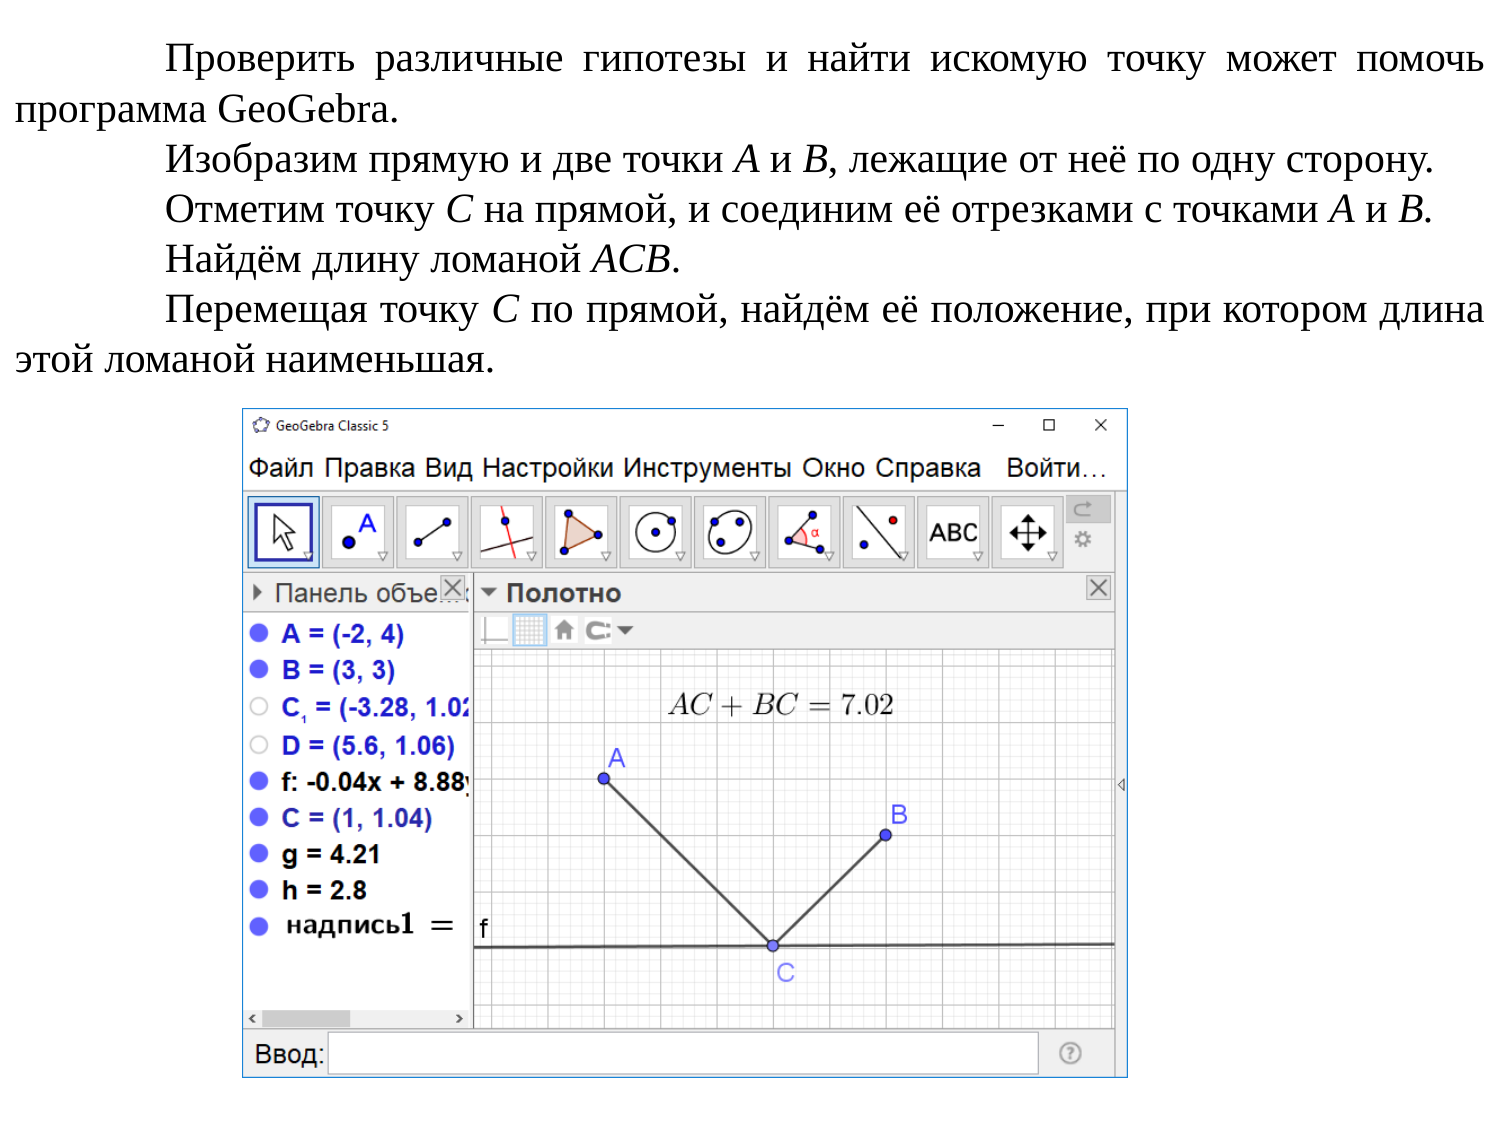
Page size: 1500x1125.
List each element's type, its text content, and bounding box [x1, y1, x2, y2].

picture [241, 408, 1129, 1078]
text_box Проверить различные гипотезы и найти искомую точку может помочь программа GeoGebra. Изобразим прямую и две точки A и B, лежащие от неё по одну сторону. Отметим точку C на прямой, и соединим её отрезками с точками A и B. Найдём длину ломаной ACB. Перемещая точку C по прямой, найдём её положение, при котором длина этой ломаной наименьшая. [0, 13, 1500, 389]
